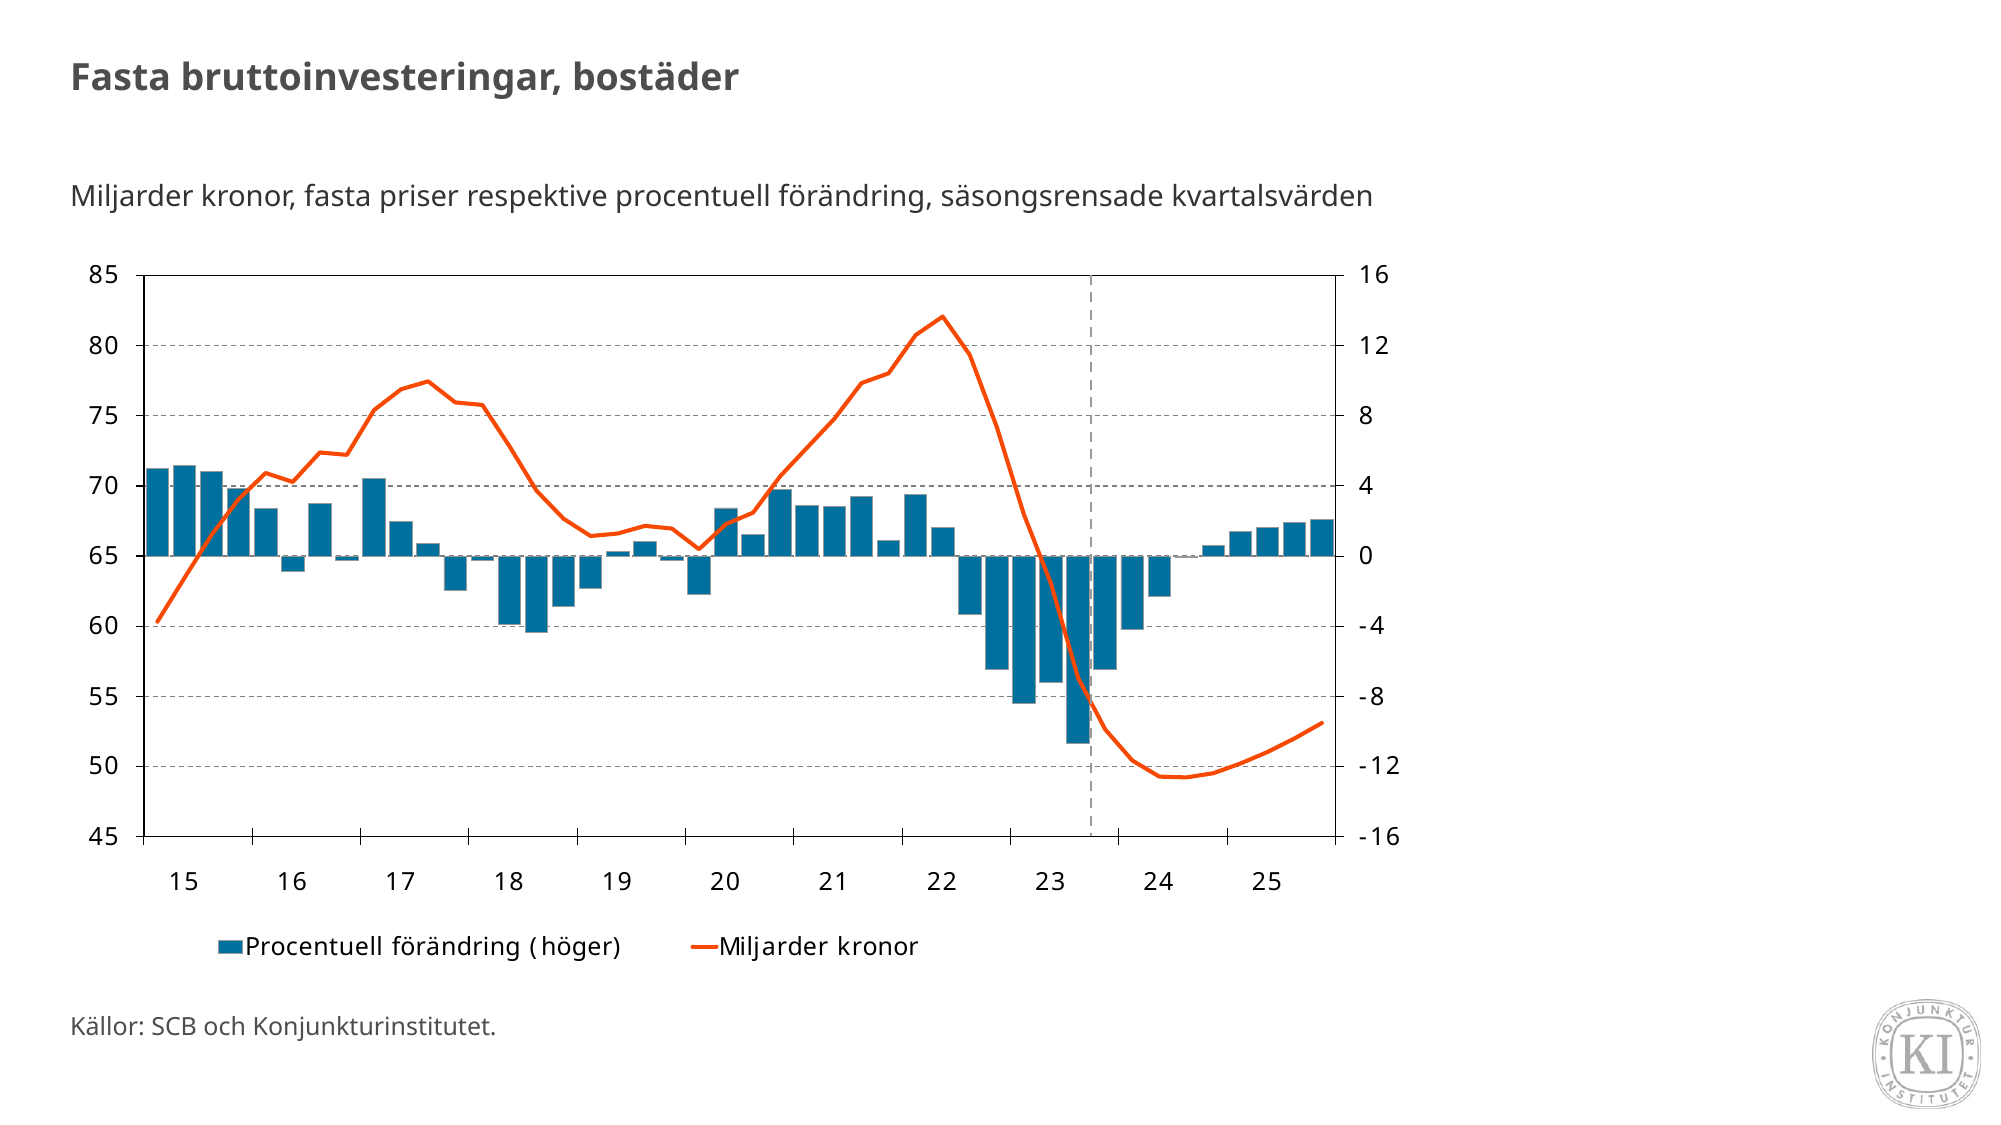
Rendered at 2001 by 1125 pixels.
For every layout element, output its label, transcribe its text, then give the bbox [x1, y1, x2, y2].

list Miljarder kronor, fasta priser respektive procentuell förändring, säsongsrensade kvartalsvärden [55, 137, 1476, 220]
picture [1872, 999, 1981, 1109]
subtitle Källor: SCB och Konjunkturinstitutet. [55, 1003, 1476, 1106]
title Fasta bruttoinvesteringar, bostäder [55, 45, 1476, 128]
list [72, 249, 1491, 984]
